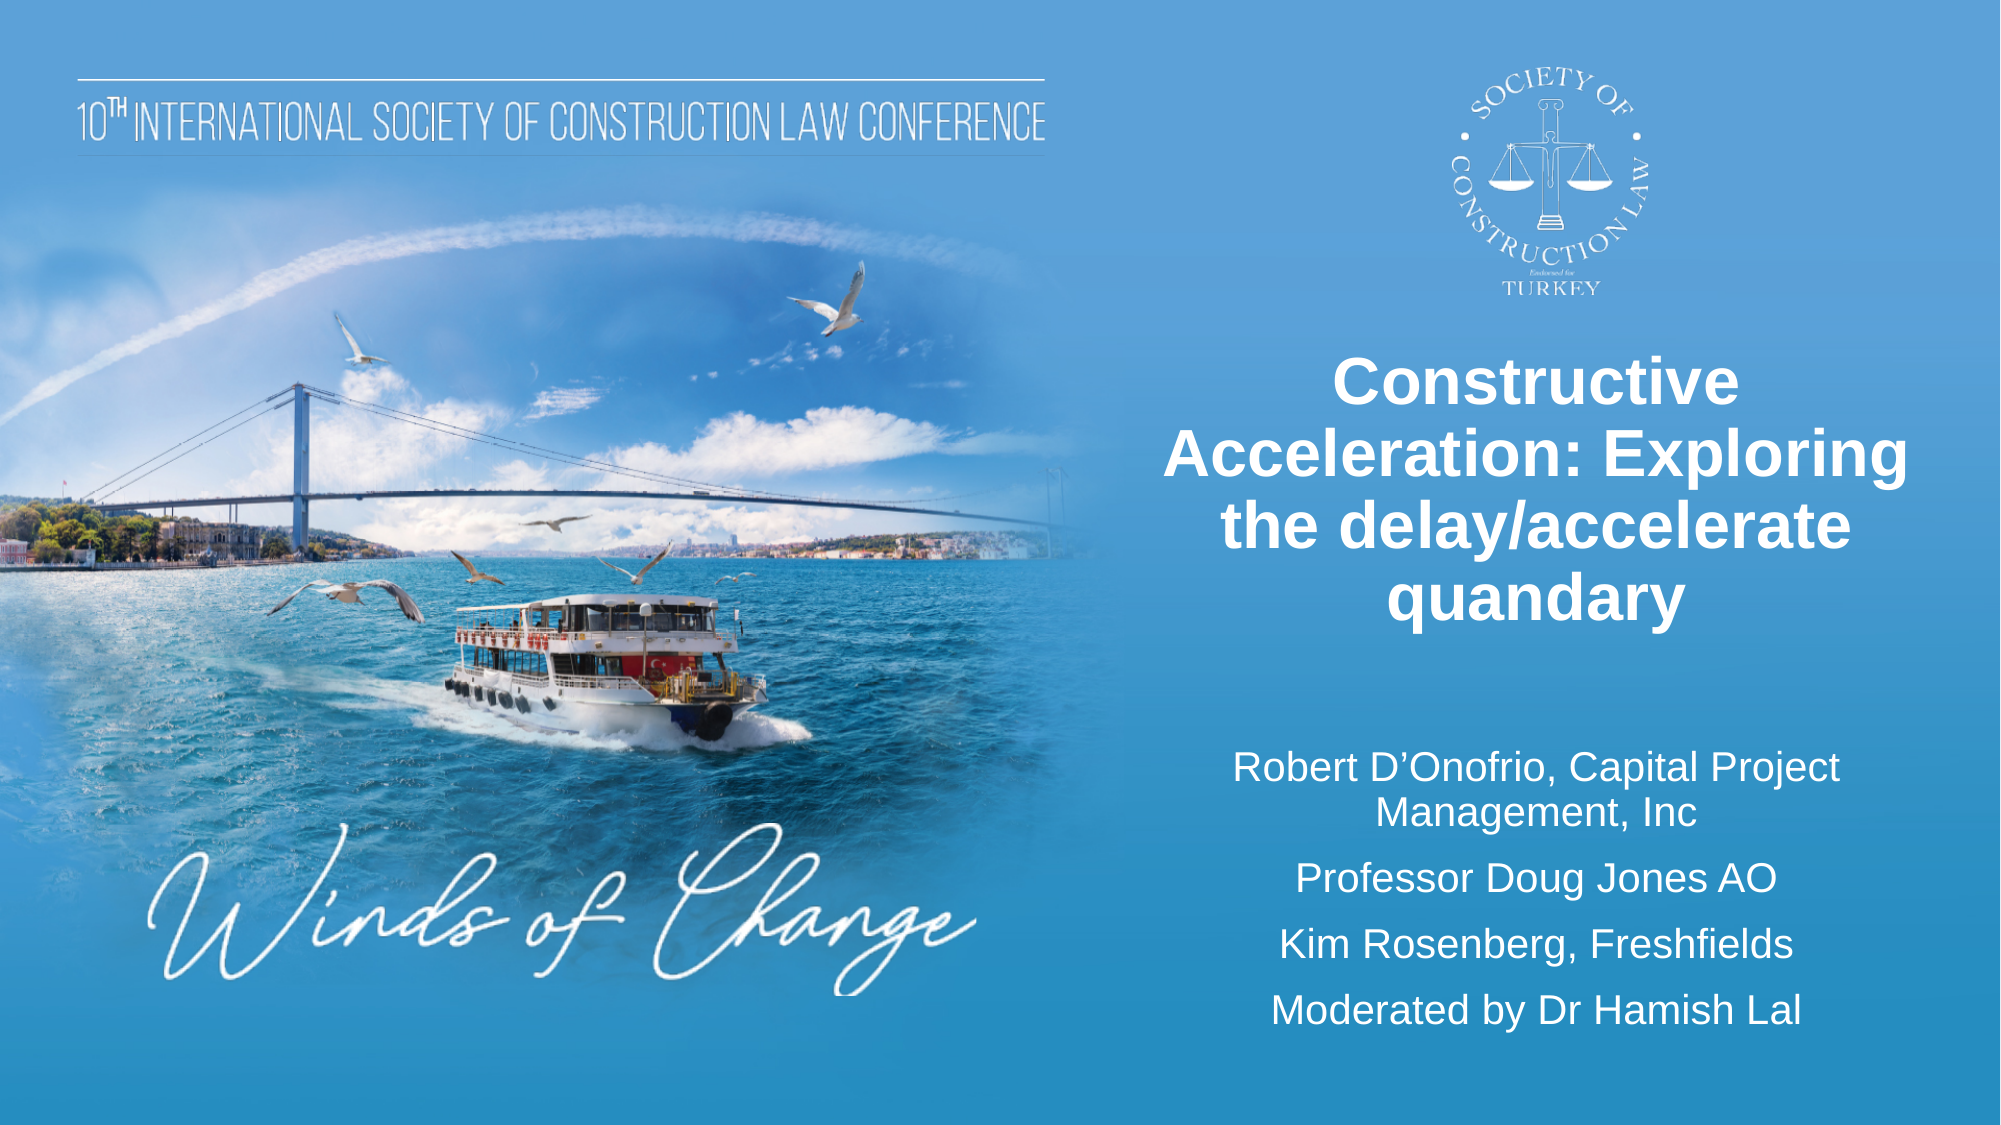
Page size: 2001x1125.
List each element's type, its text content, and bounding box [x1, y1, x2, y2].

title Constructive Acceleration: Exploring the delay/accelerate quandary [1107, 420, 1966, 643]
picture [0, 0, 2001, 1125]
subtitle Robert D’Onofrio, Capital Project Management, Inc Professor Doug Jones AO Kim Rosenberg, Freshfields Moderated by Dr Hamish Lal [1107, 738, 1966, 1125]
